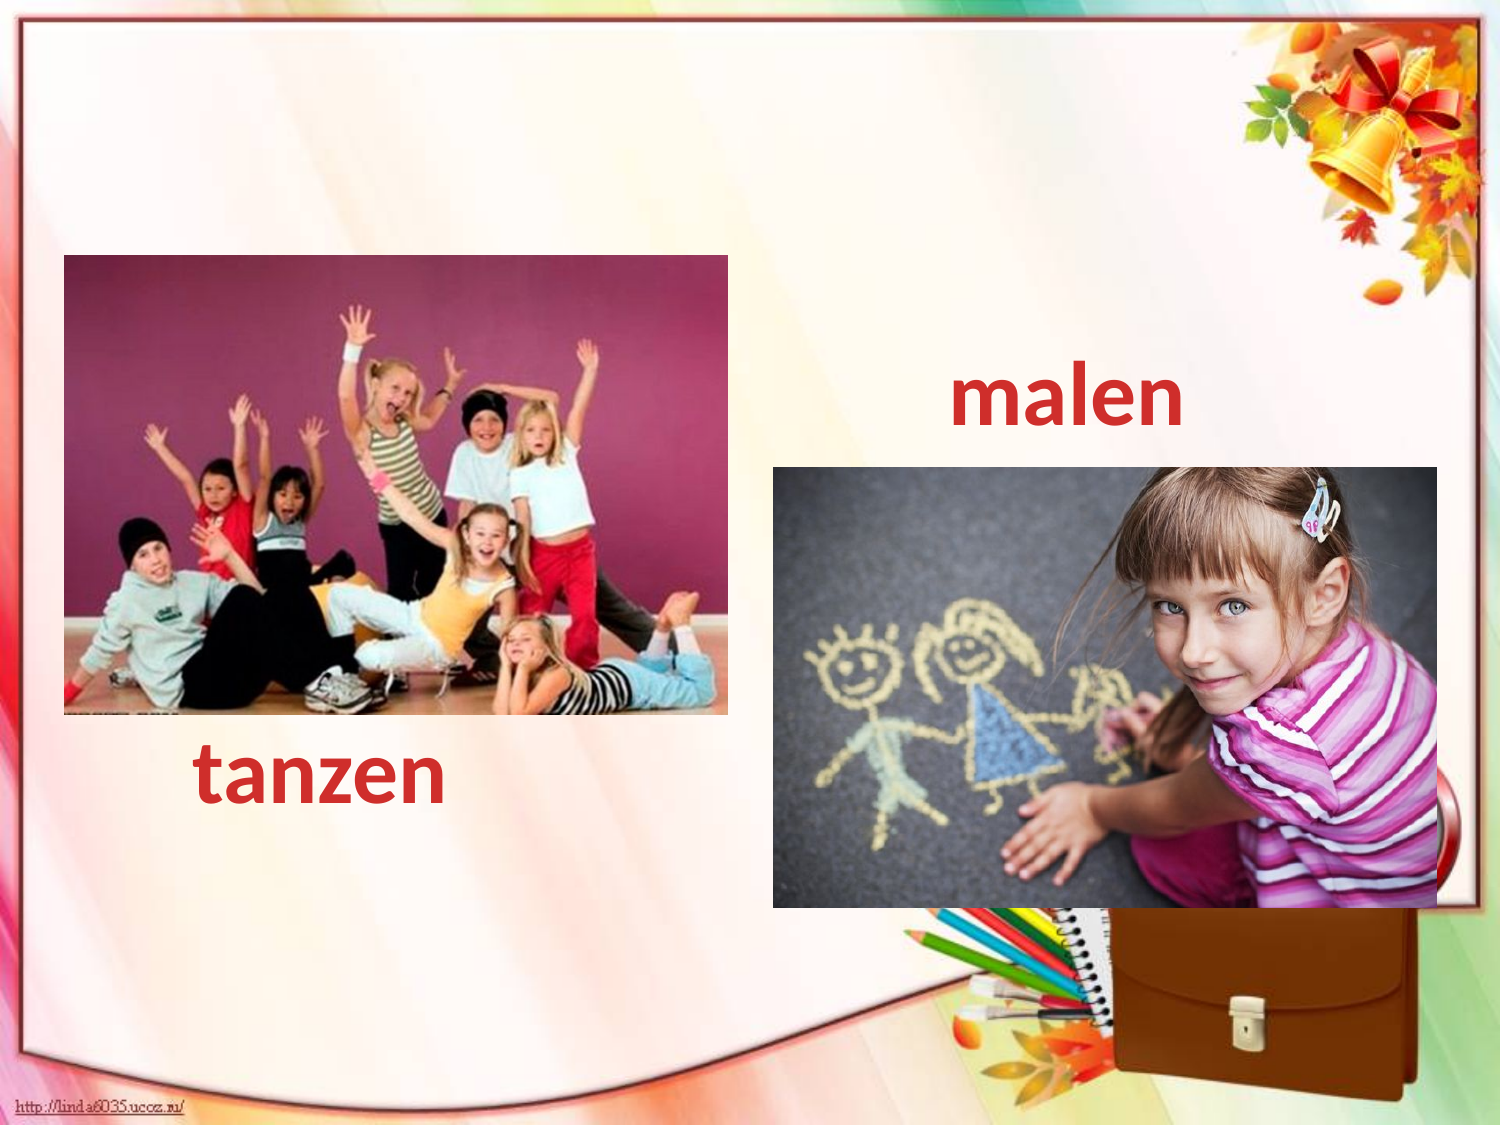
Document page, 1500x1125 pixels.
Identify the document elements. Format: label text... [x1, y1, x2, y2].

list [64, 255, 728, 715]
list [773, 467, 1437, 909]
picture [0, 0, 1500, 1125]
text_box malen [809, 326, 1412, 466]
text_box tanzen [53, 704, 715, 874]
